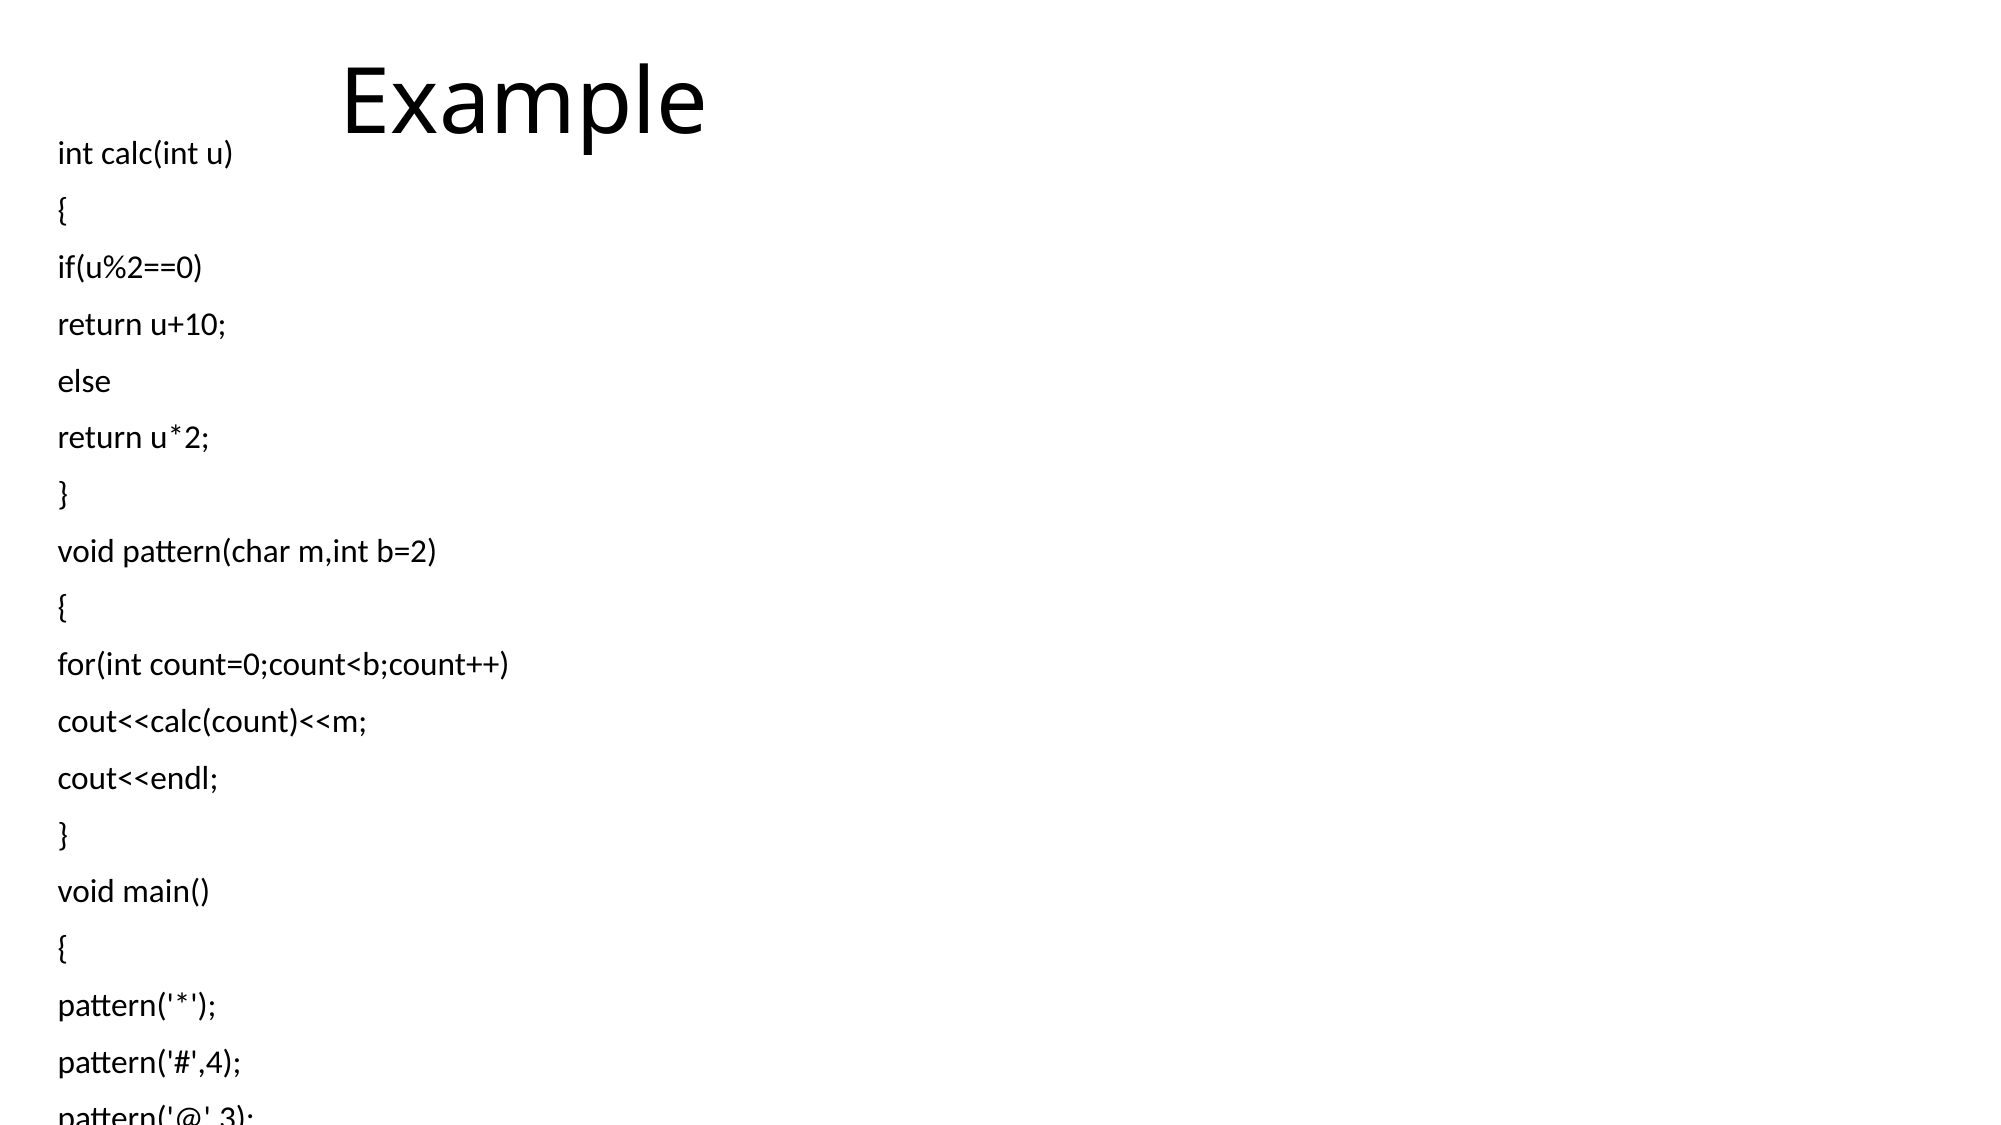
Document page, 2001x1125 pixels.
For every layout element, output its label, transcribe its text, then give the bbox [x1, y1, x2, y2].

title Example [324, 45, 1563, 128]
list int calc(int u) { if(u%2==0) return u+10; else return u*2; } void pattern(char m,int b=2) { for(int count=0;count<b;count++) cout<<calc(count)<<m; cout<<endl; } void main() { pattern('*'); pattern('#',4); pattern('@',3); } [42, 128, 1713, 986]
